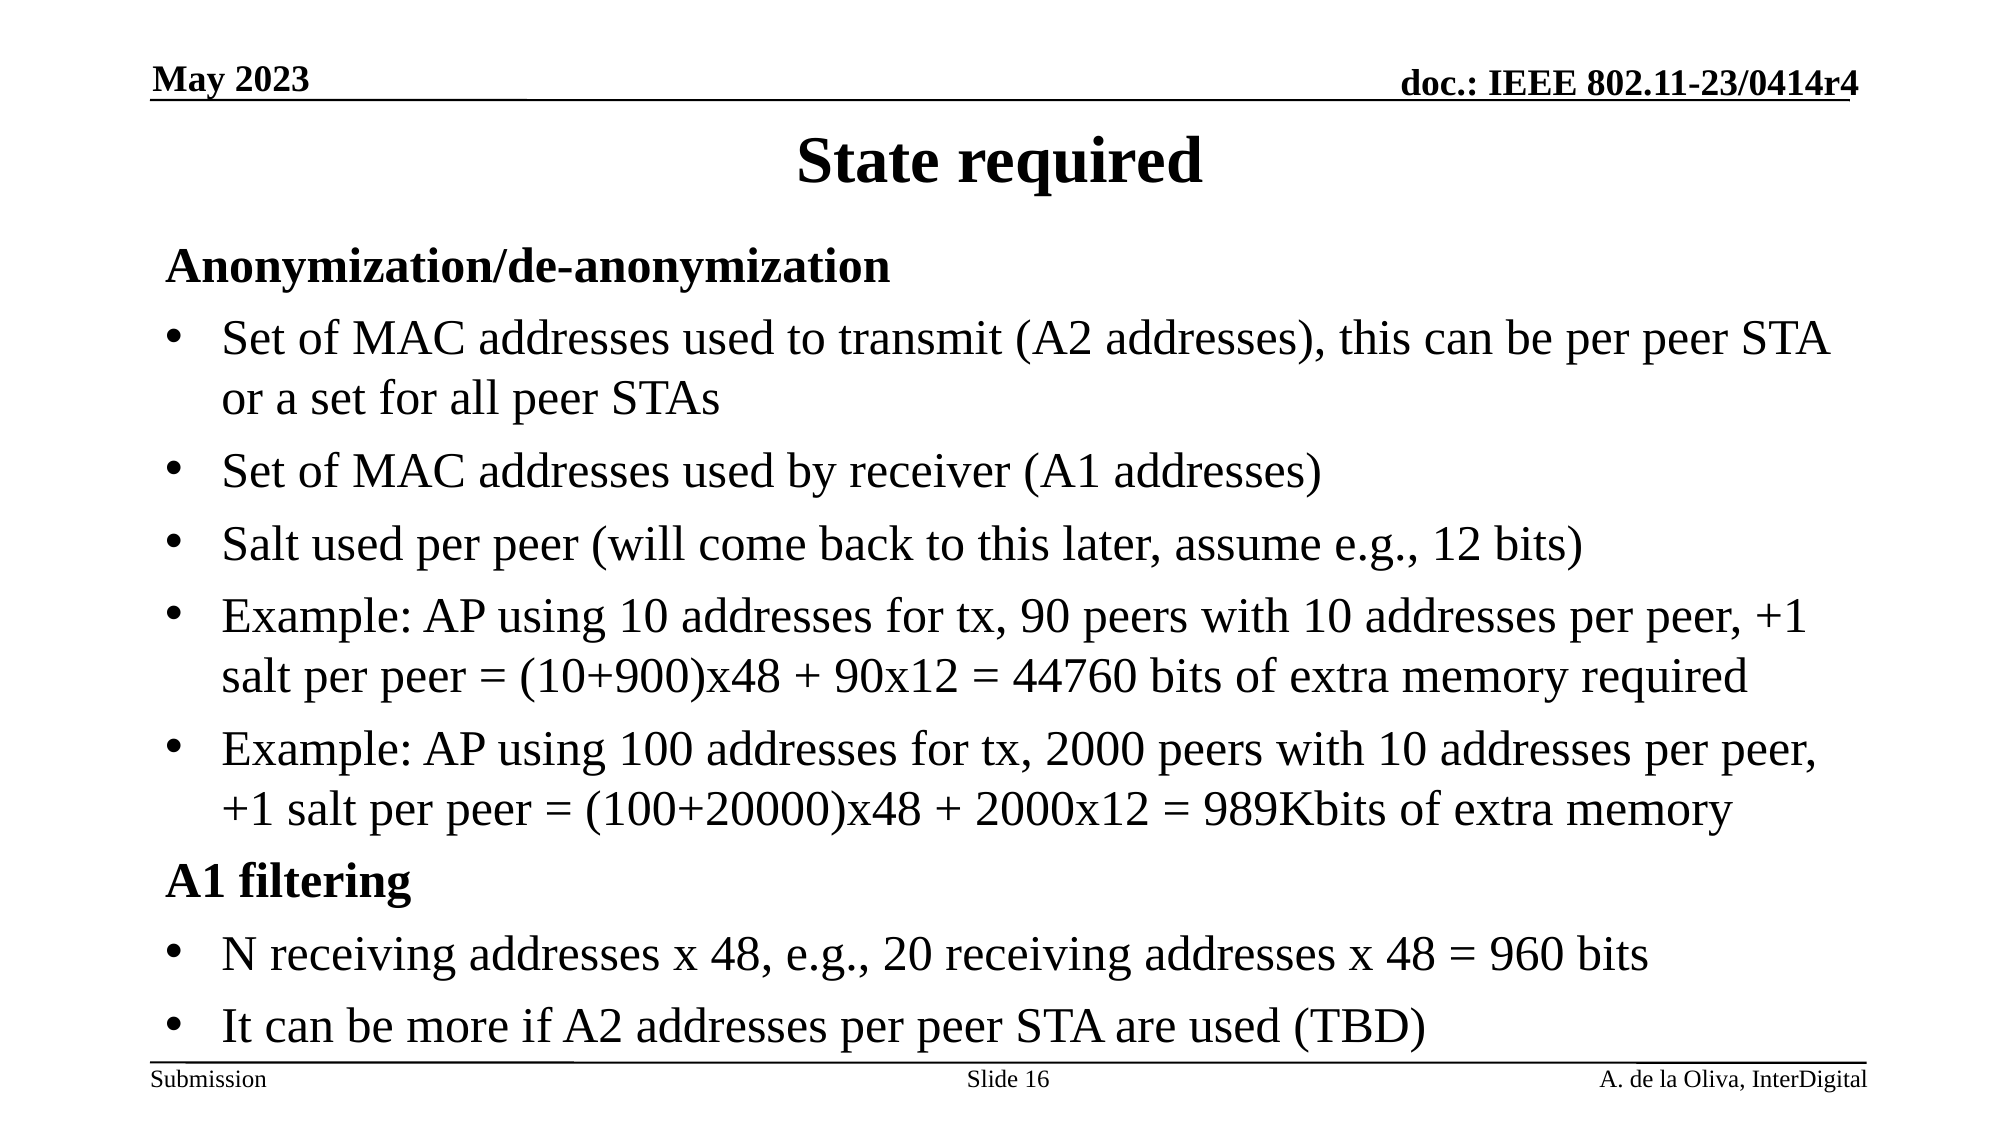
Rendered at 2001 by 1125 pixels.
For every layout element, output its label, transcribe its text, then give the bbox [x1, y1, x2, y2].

list Anonymization/de-anonymization Set of MAC addresses used to transmit (A2 addresses), this can be per peer STA or a set for all peer STAs Set of MAC addresses used by receiver (A1 addresses) Salt used per peer (will come back to this later, assume e.g., 12 bits) Example: AP using 10 addresses for tx, 90 peers with 10 addresses per peer, +1 salt per peer = (10+900)x48 + 90x12 = 44760 bits of extra memory required Example: AP using 100 addresses for tx, 2000 peers with 10 addresses per peer, +1 salt per peer = (100+20000)x48 + 2000x12 = 989Kbits of extra memory A1 filtering N receiving addresses x 48, e.g., 20 receiving addresses x 48 = 960 bits It can be more if A2 addresses per peer STA are used (TBD) [149, 224, 1850, 1000]
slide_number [152, 54, 563, 100]
footer A. de la Oliva, InterDigital [1171, 1061, 1869, 1093]
title State required [149, 112, 1850, 201]
slide_number Slide 16 [950, 1061, 1067, 1123]
